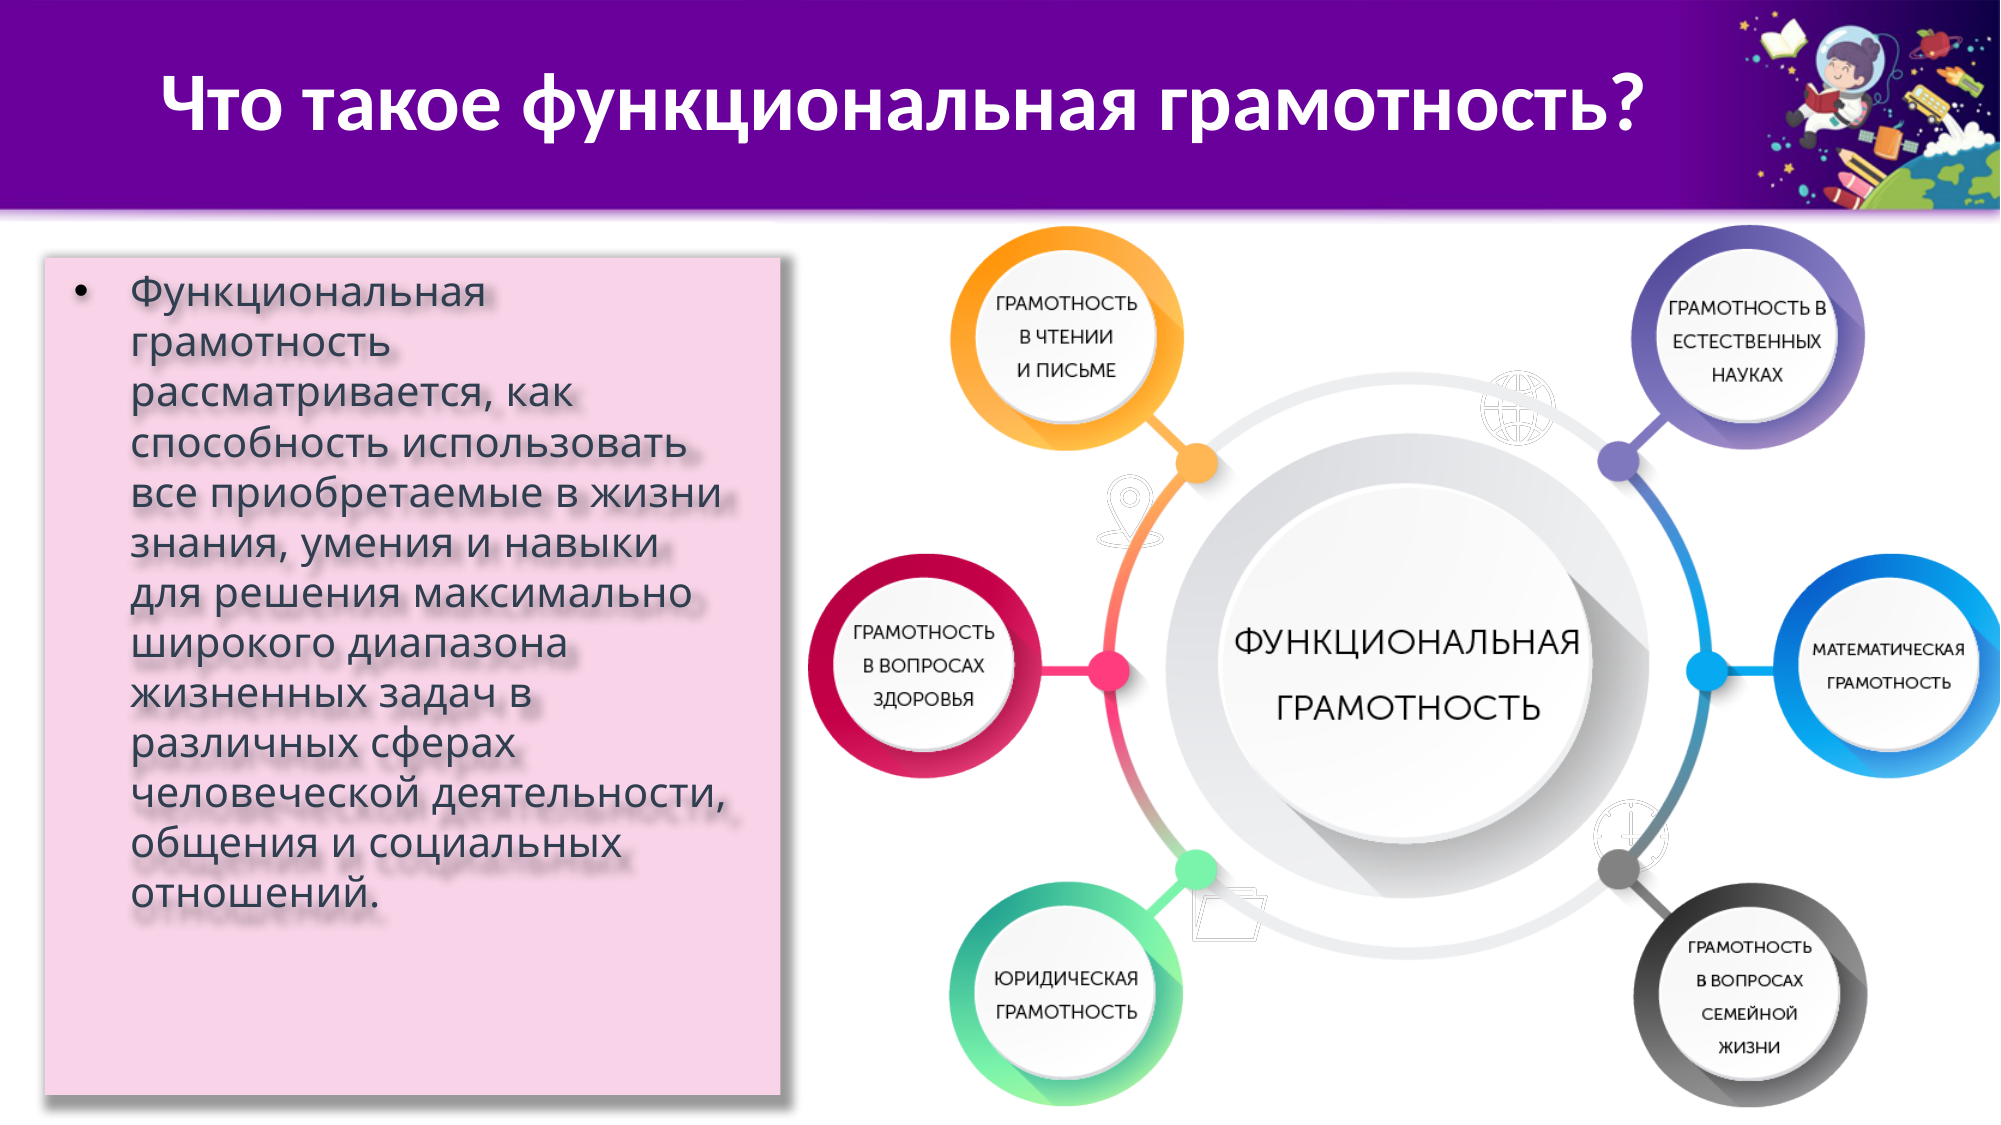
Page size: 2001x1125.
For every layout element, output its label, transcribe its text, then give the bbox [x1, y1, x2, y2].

list Функциональная грамотность рассматривается, как способность использовать все приобретаемые в жизни знания, умения и навыки для решения максимально широкого диапазона жизненных задач в различных сферах человеческой деятельности, общения и социальных отношений. [40, 257, 757, 1125]
title Что такое функциональная грамотность? [63, 31, 1746, 176]
text_box [773, 257, 781, 1095]
picture [0, 0, 2000, 1125]
